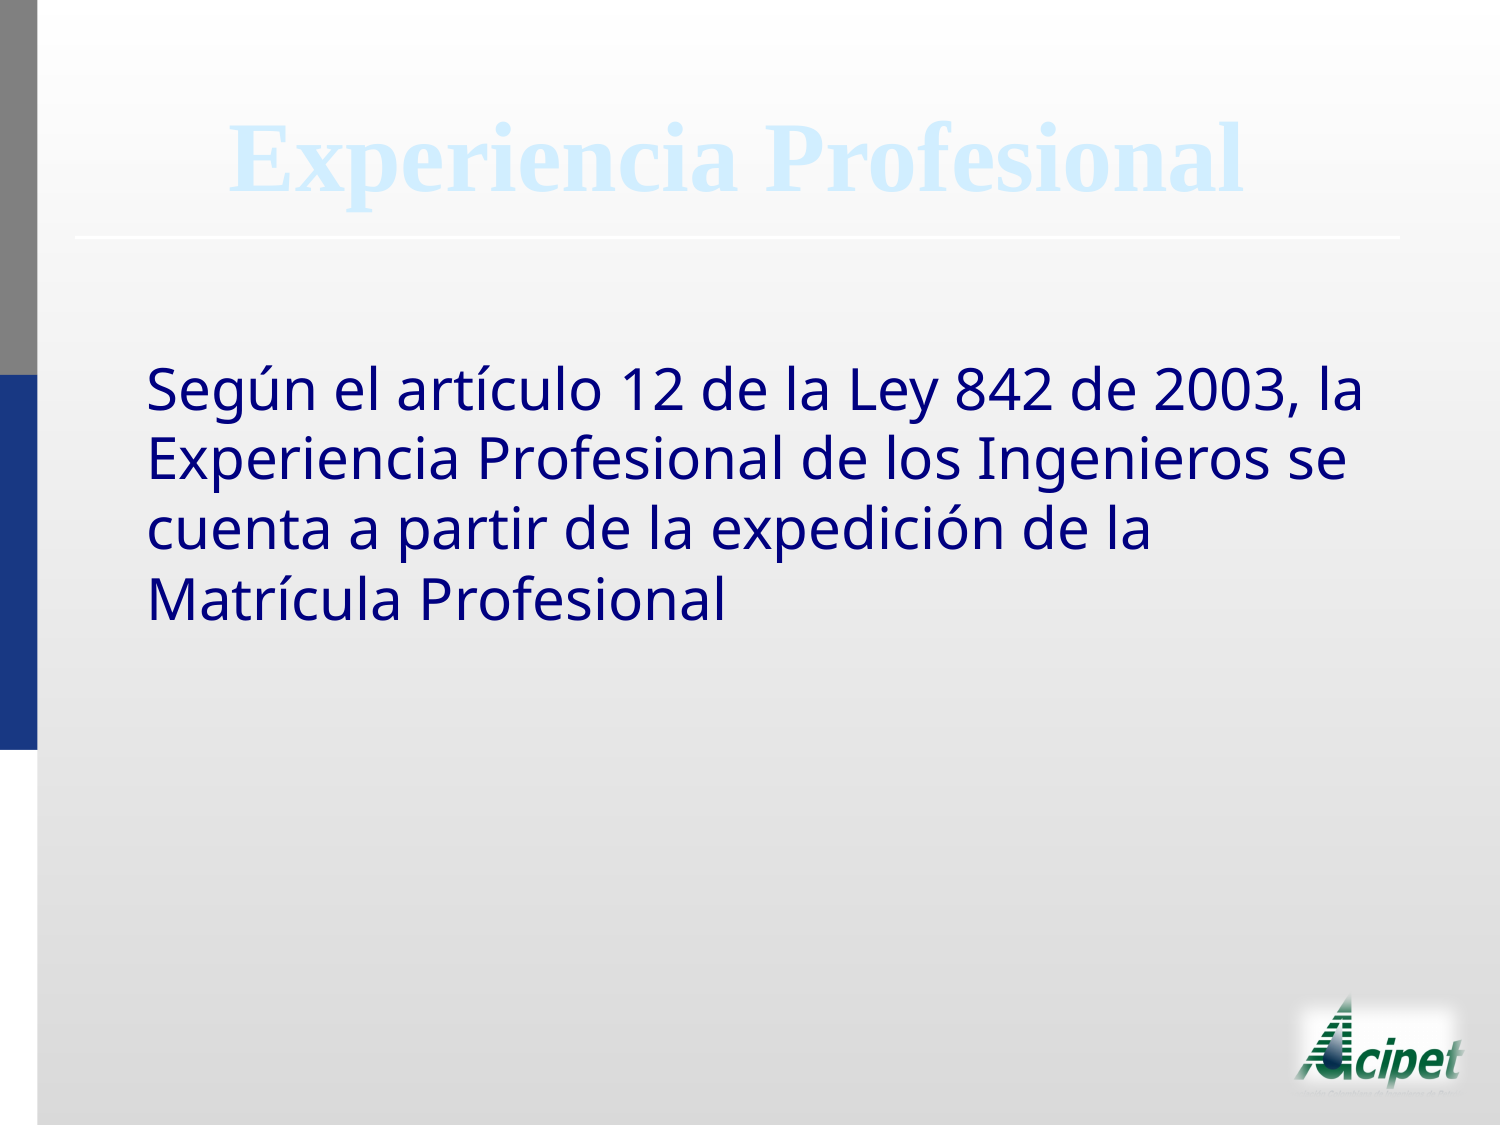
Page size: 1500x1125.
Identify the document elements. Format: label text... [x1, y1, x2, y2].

picture [1283, 990, 1473, 1099]
list Según el artículo 12 de la Ley 842 de 2003, la Experiencia Profesional de los Ingenieros se cuenta a partir de la expedición de la Matrícula Profesional [74, 262, 1426, 1006]
title Experiencia Profesional [74, 45, 1426, 233]
